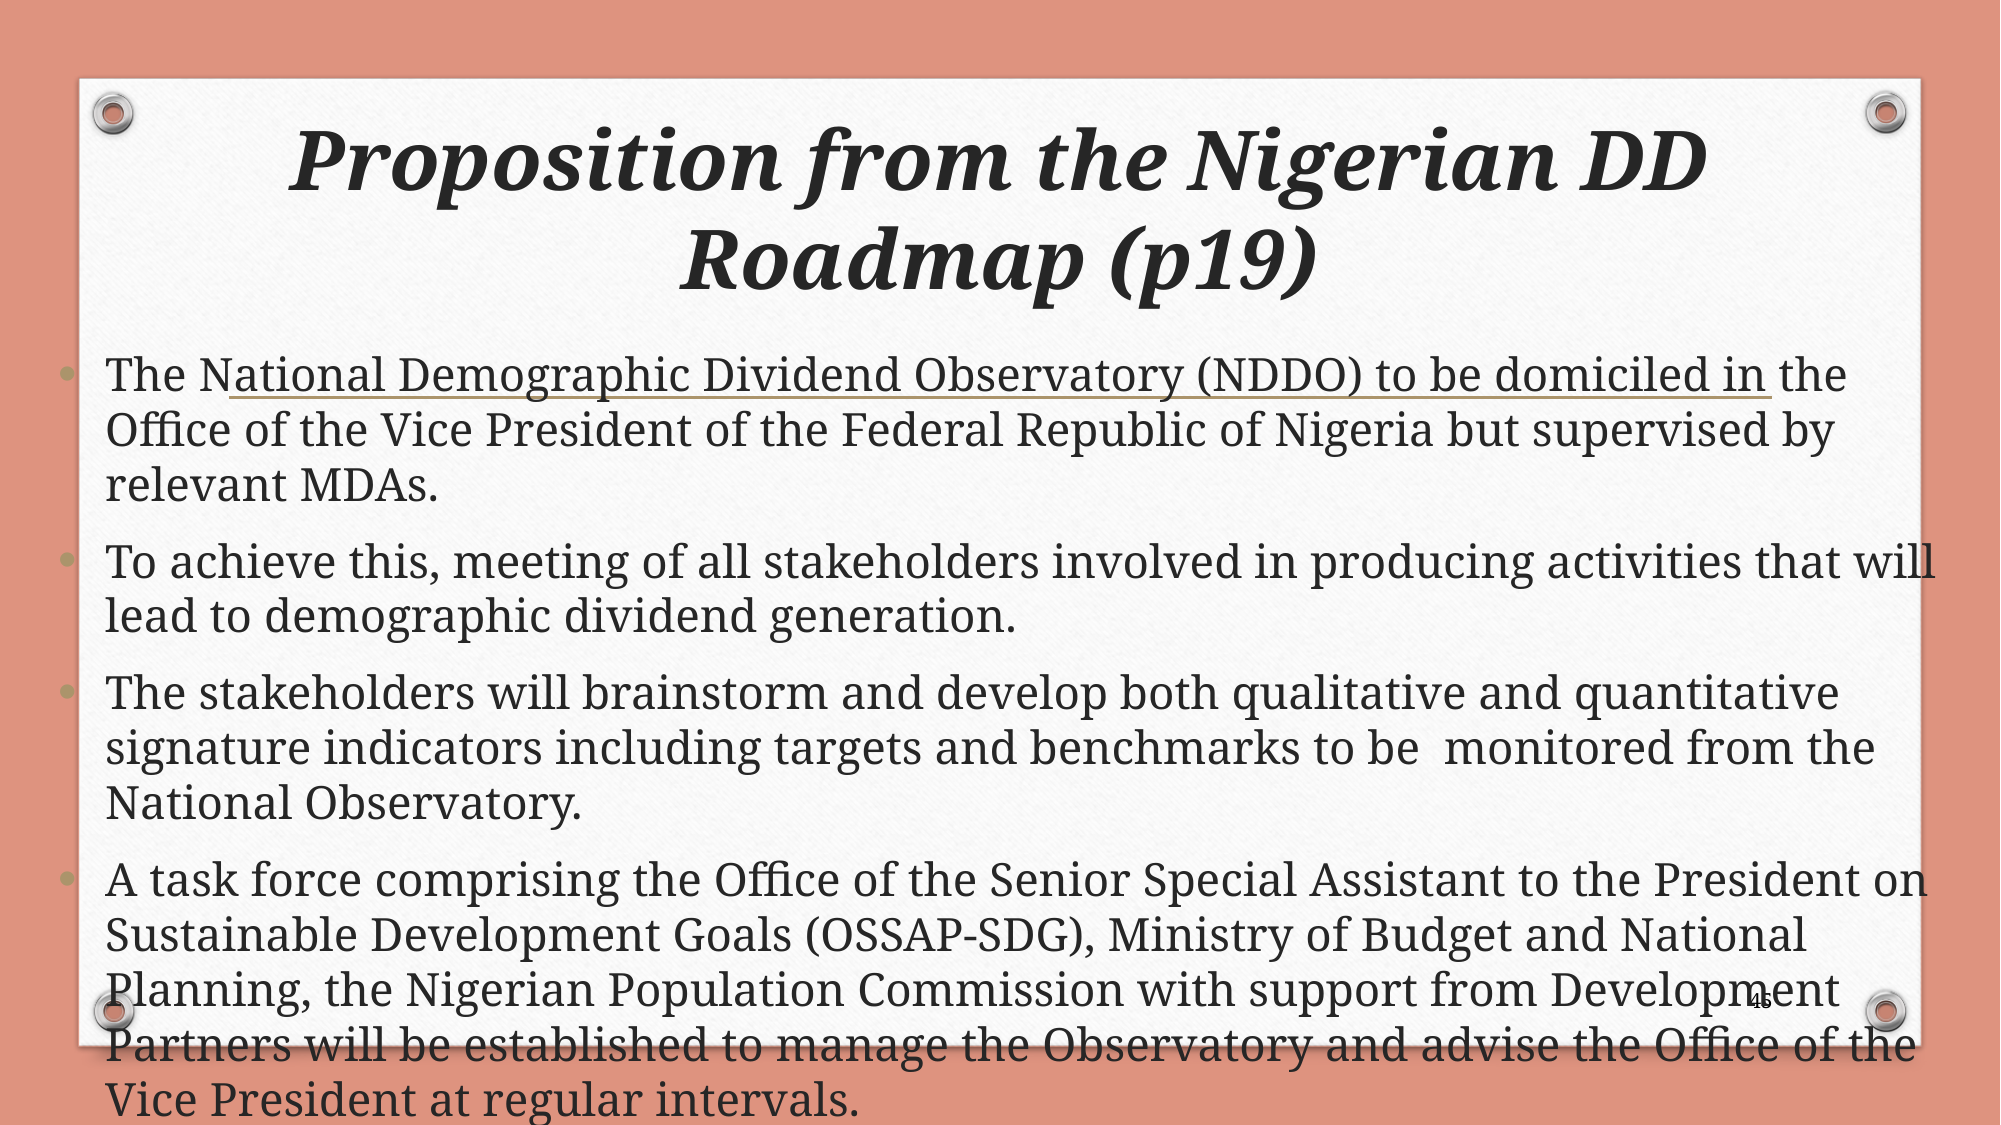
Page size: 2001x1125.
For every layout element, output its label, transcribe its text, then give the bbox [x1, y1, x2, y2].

title Proposition from the Nigerian DD Roadmap (p19) [212, 99, 1788, 314]
list The National Demographic Dividend Observatory (NDDO) to be domiciled in the Office of the Vice President of the Federal Republic of Nigeria but supervised by relevant MDAs. To achieve this, meeting of all stakeholders involved in producing activities that will lead to demographic dividend generation. The stakeholders will brainstorm and develop both qualitative and quantitative signature indicators including targets and benchmarks to be monitored from the National Observatory. A task force comprising the Office of the Senior Special Assistant to the President on Sustainable Development Goals (OSSAP-SDG), Ministry of Budget and National Planning, the Nigerian Population Commission with support from Development Partners will be established to manage the Observatory and advise the Office of the Vice President at regular intervals. Feedback to implementing partners will be channelled through the office of the Vice President. [43, 338, 1957, 1071]
slide_number 45 [1698, 979, 1788, 1025]
picture [0, 0, 2000, 1125]
